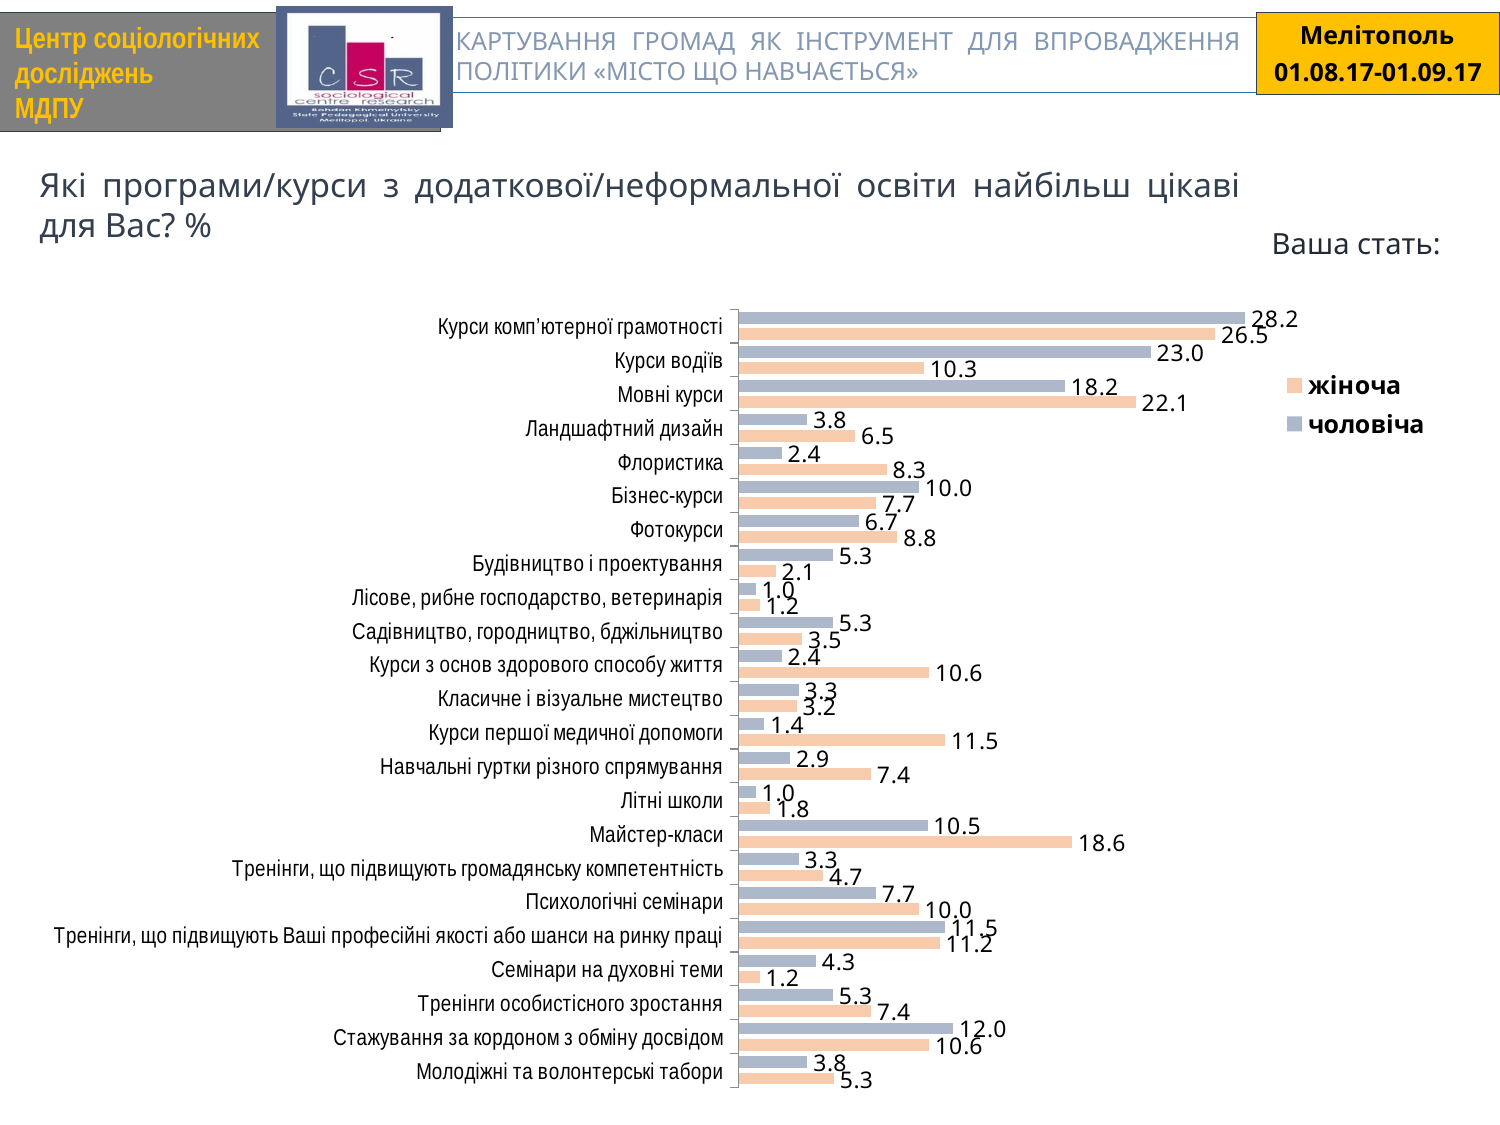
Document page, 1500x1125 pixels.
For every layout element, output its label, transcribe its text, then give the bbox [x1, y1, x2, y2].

text_box Які програми/курси з додаткової/неформальної освіти найбільш цікаві для Вас? % [24, 156, 1257, 252]
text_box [0, 2, 1500, 134]
picture [276, 6, 453, 128]
chart [24, 292, 1474, 1104]
text_box Ваша стать: [1256, 218, 1487, 268]
